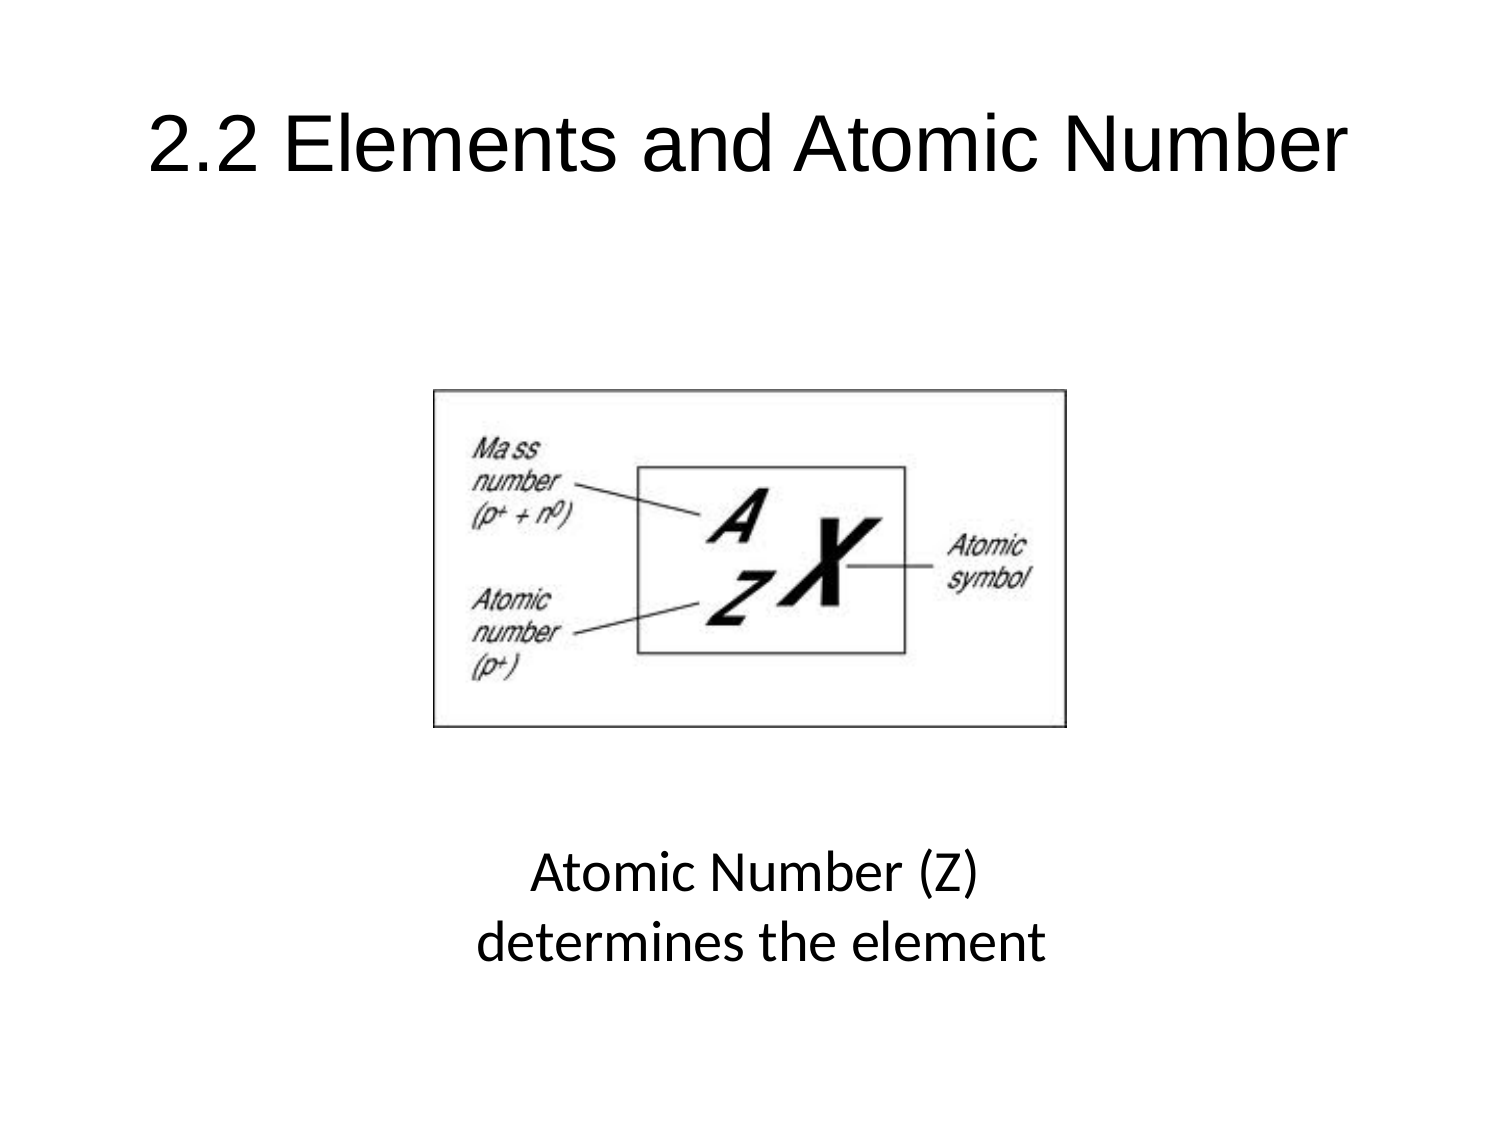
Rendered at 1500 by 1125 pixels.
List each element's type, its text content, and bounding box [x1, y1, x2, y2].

text_box Atomic Number (Z) determines the element [461, 825, 1063, 981]
title 2.2 Elements and Atomic Number [75, 45, 1425, 233]
picture [433, 389, 1067, 728]
